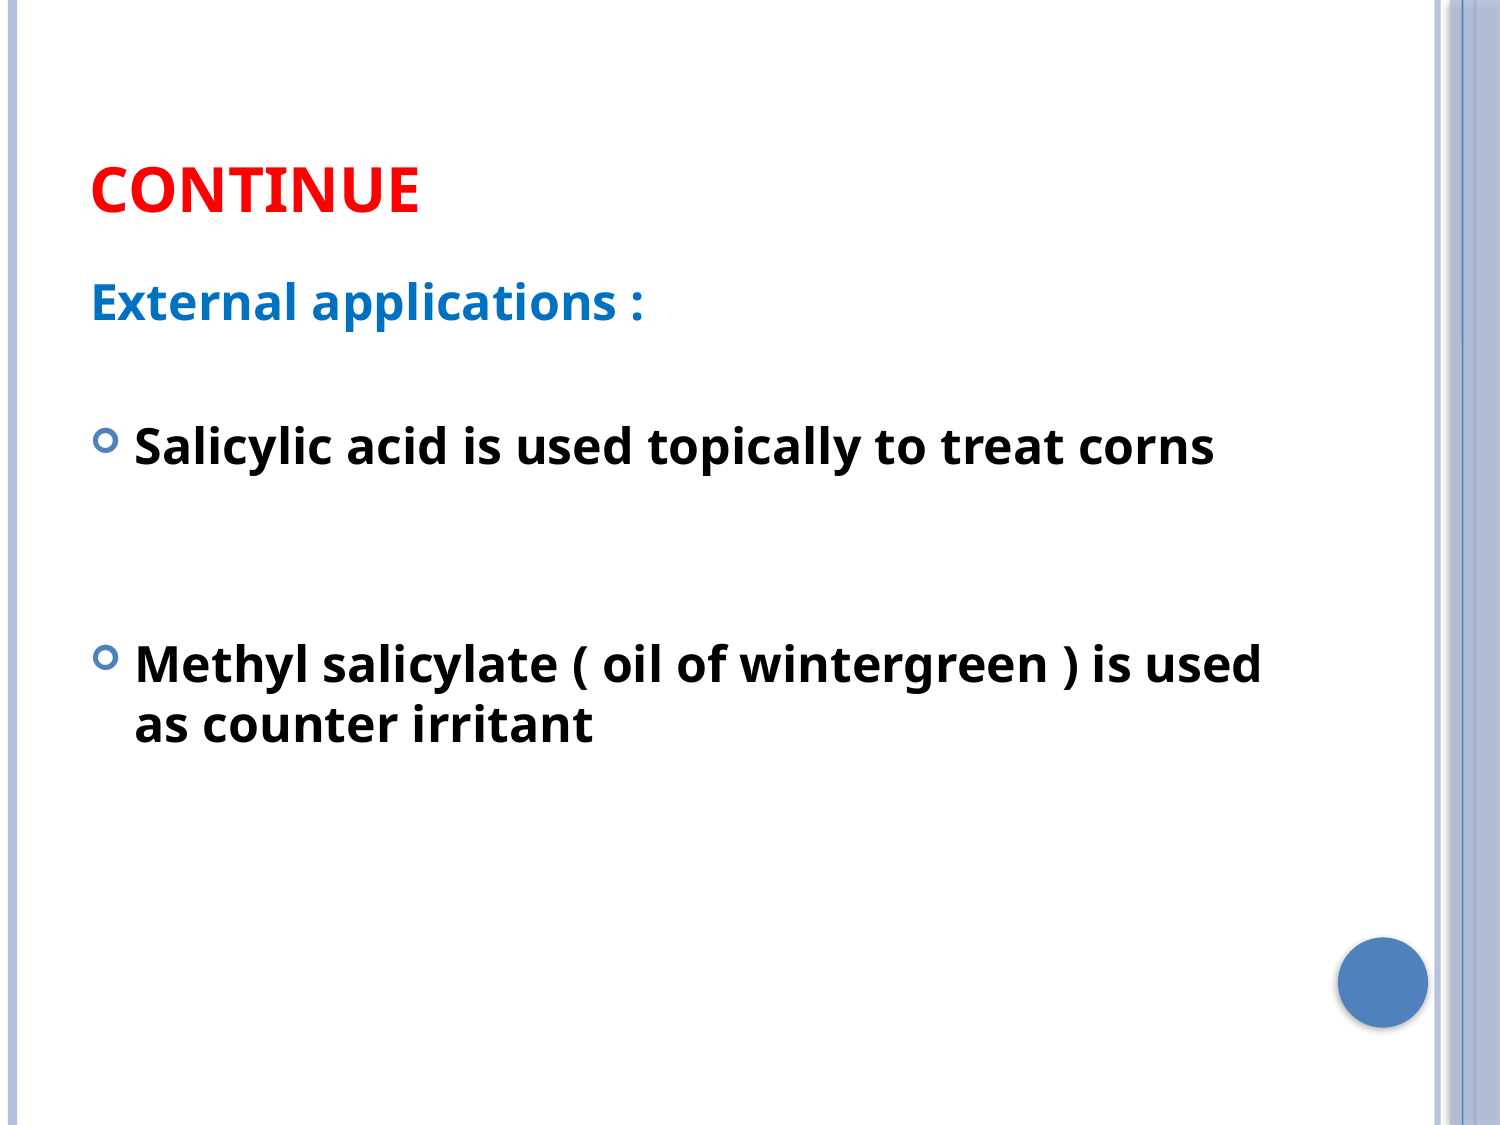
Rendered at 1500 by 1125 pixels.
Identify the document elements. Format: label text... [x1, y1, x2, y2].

title Continue [75, 45, 1300, 233]
list External applications : Salicylic acid is used topically to treat corns Methyl salicylate ( oil of wintergreen ) is used as counter irritant [74, 262, 1301, 1063]
